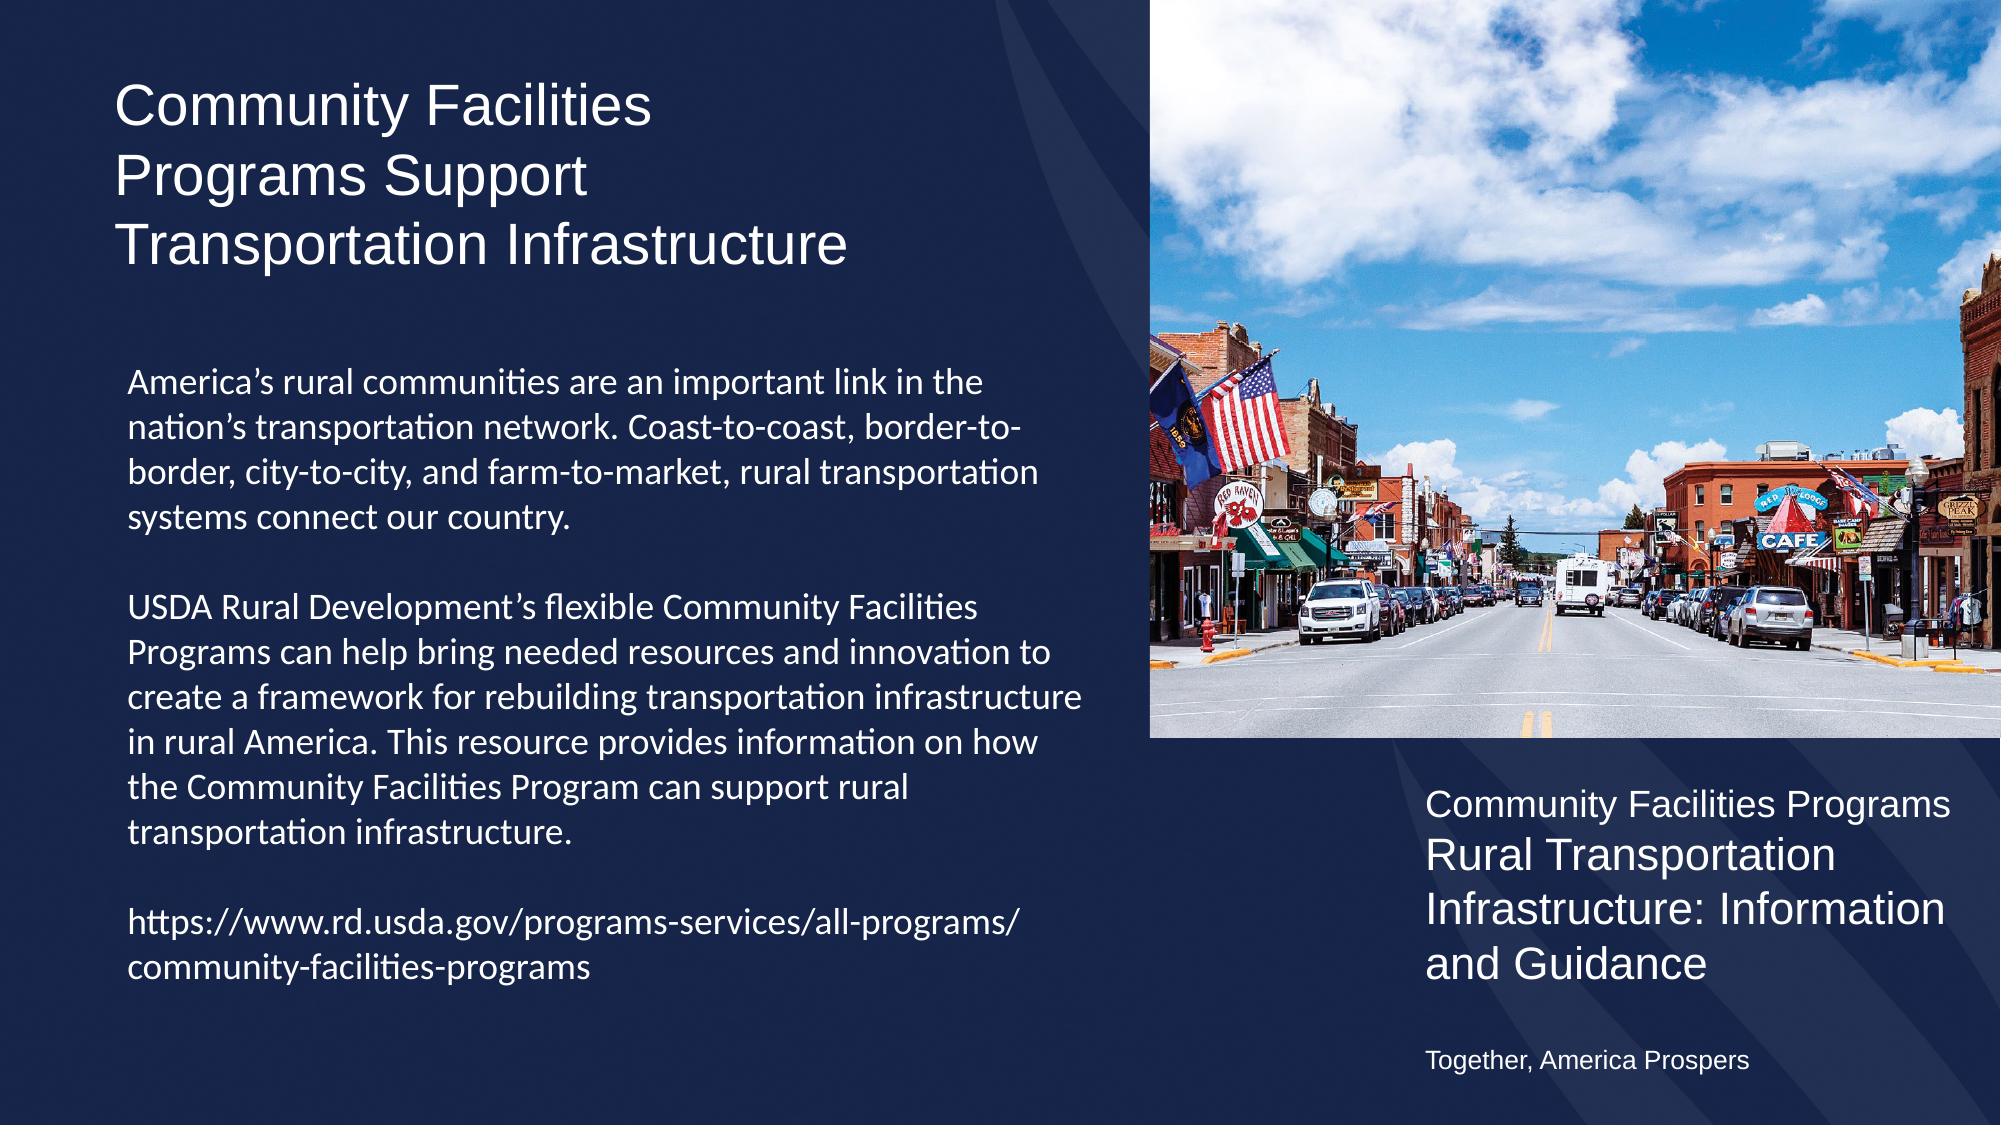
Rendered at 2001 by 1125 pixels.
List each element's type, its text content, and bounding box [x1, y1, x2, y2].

text_box America’s rural communities are an important link in the nation’s transportation network. Coast-to-coast, border-to-border, city-to-city, and farm-to-market, rural transportation systems connect our country. USDA Rural Development’s flexible Community Facilities Programs can help bring needed resources and innovation to create a framework for rebuilding transportation infrastructure in rural America. This resource provides information on how the Community Facilities Program can support rural transportation infrastructure. https://www.rd.usda.gov/programs-services/all-programs/community-facilities-programs [112, 349, 1100, 995]
title Community Facilities Programs Rural Transportation Infrastructure: Information and Guidance Together, America Prospers [1425, 746, 1971, 1075]
picture [0, 0, 2000, 1125]
text_box Community Facilities Programs Support Transportation Infrastructure [112, 64, 900, 277]
